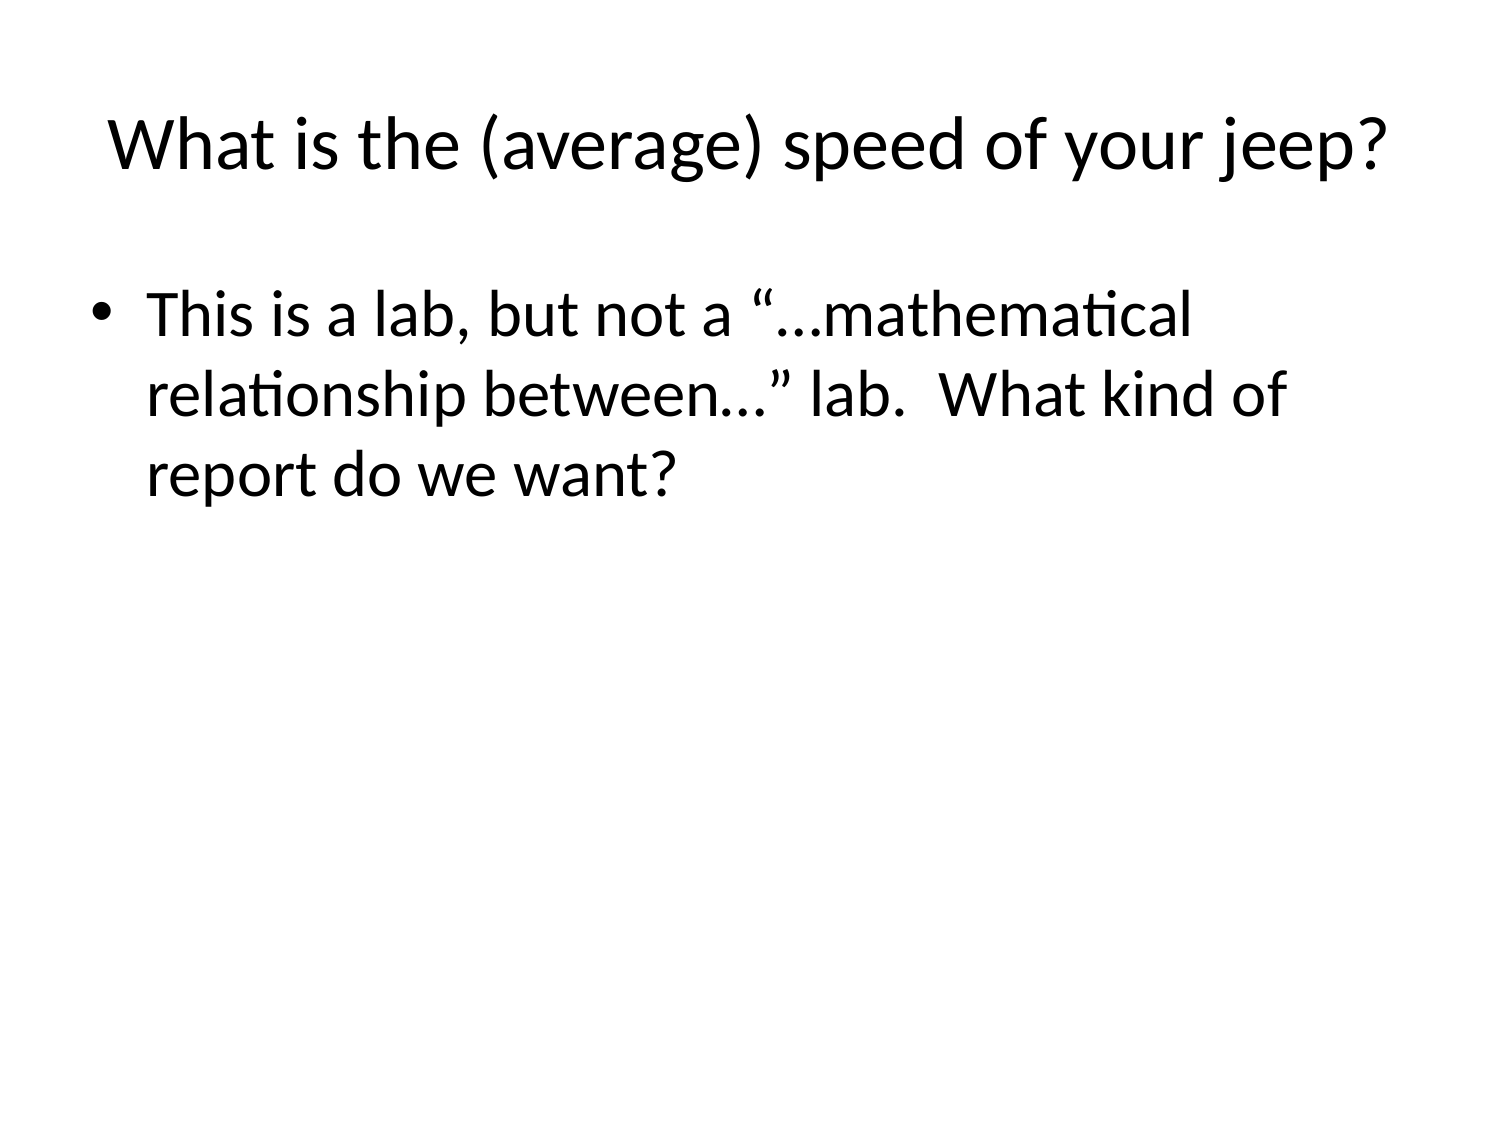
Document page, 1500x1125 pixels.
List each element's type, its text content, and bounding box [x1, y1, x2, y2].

title What is the (average) speed of your jeep? [75, 45, 1425, 233]
list This is a lab, but not a “…mathematical relationship between…” lab. What kind of report do we want? [75, 262, 1425, 1005]
